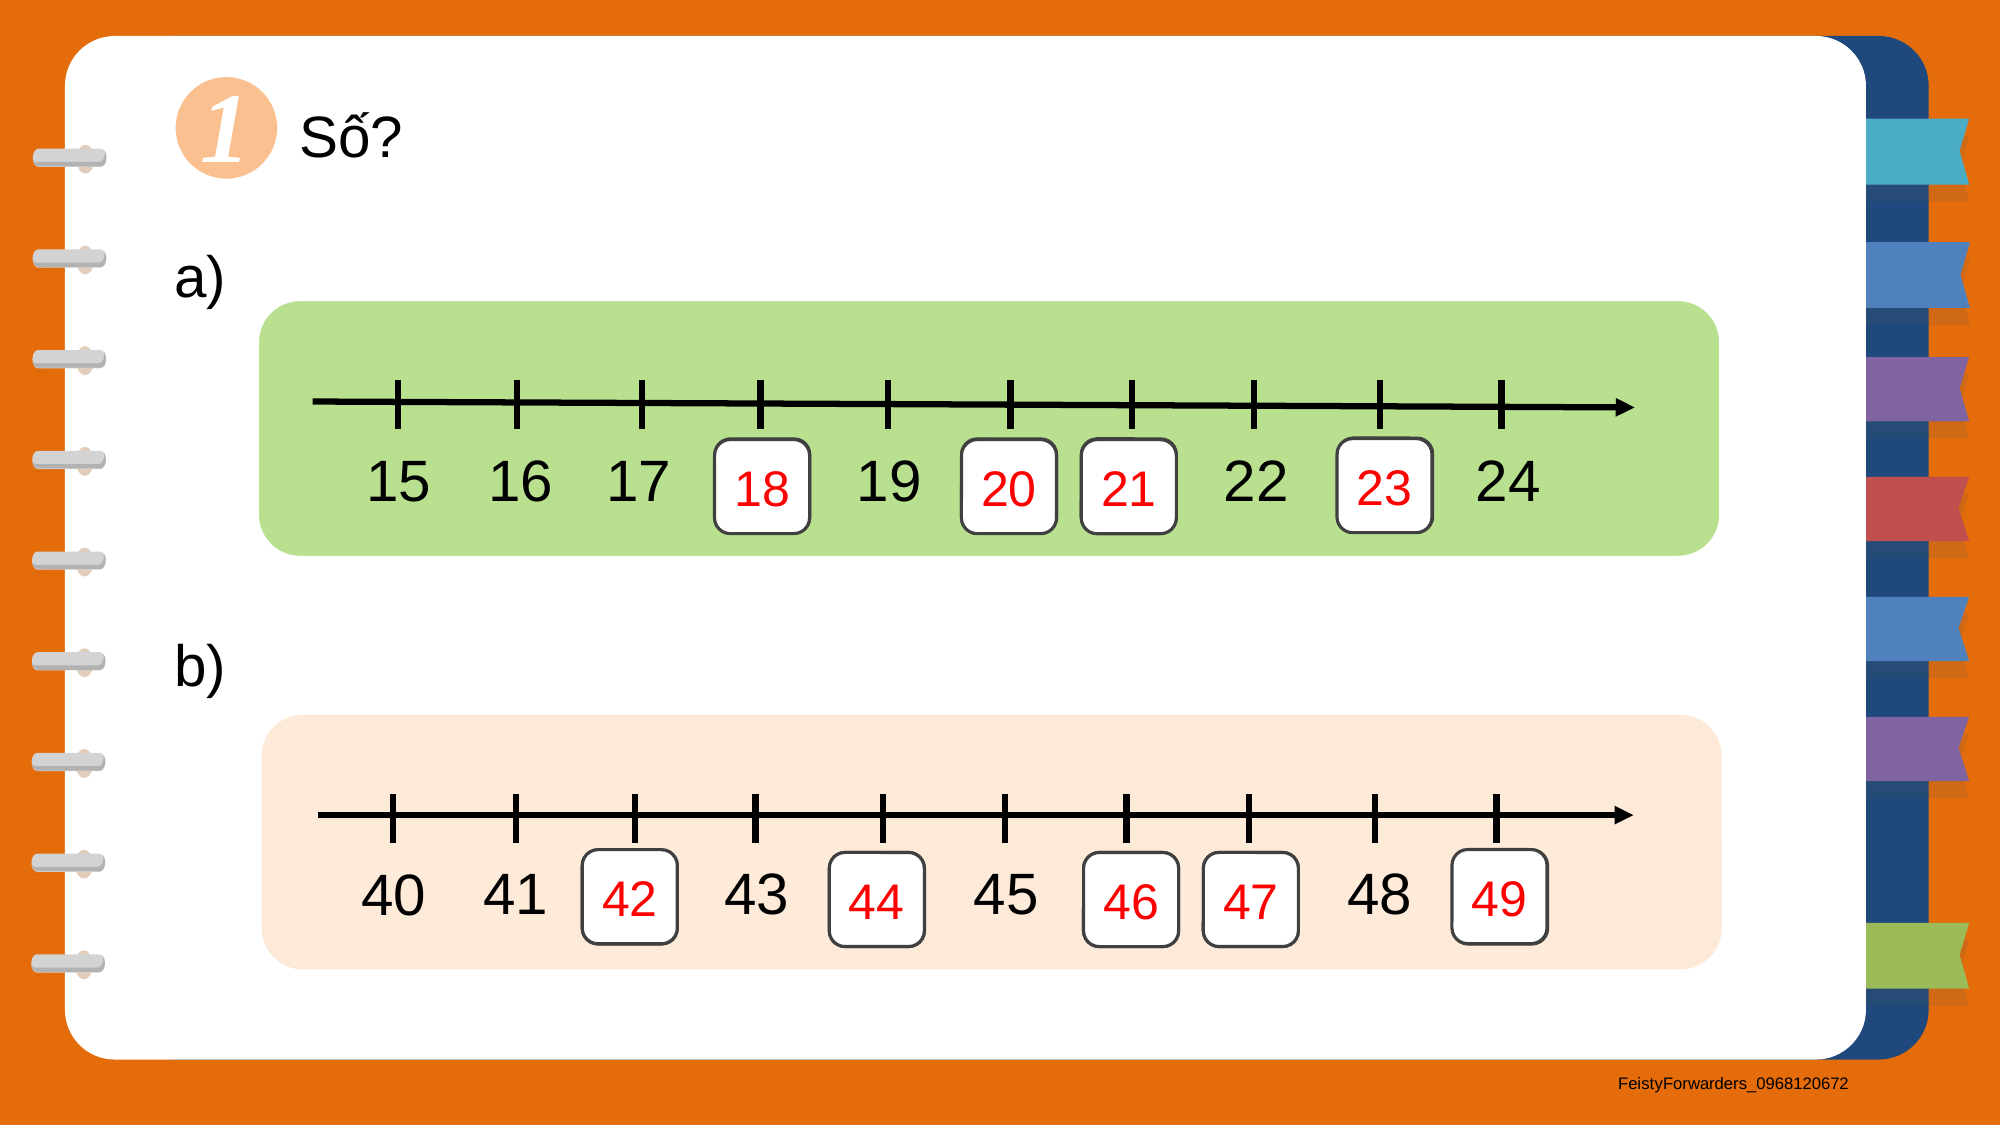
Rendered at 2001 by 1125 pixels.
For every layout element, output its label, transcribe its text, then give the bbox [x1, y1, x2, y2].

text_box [159, 231, 1722, 559]
text_box Số? [285, 91, 1250, 177]
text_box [159, 620, 1725, 972]
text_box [176, 54, 277, 192]
